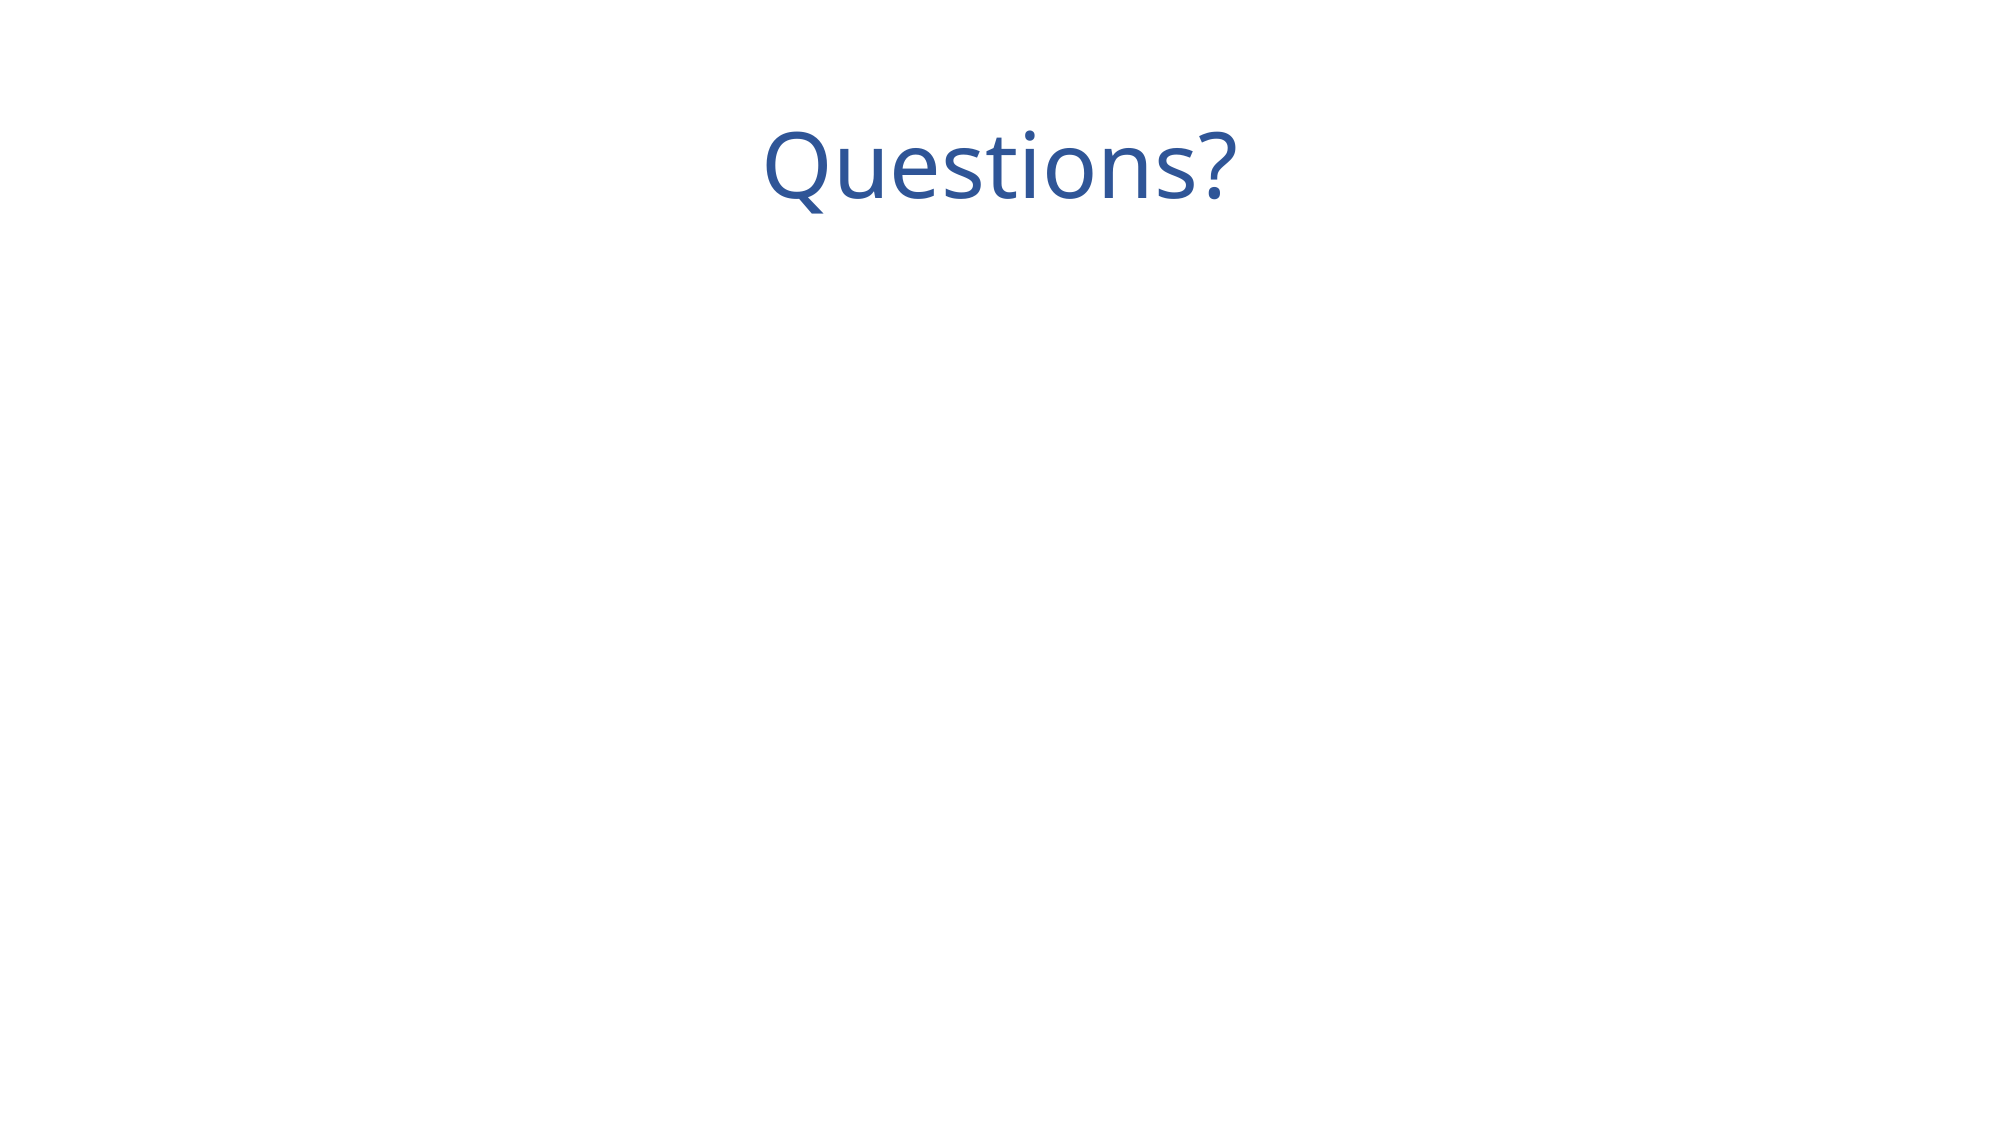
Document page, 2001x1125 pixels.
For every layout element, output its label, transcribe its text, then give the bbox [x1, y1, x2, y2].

title Questions? [137, 59, 1863, 278]
